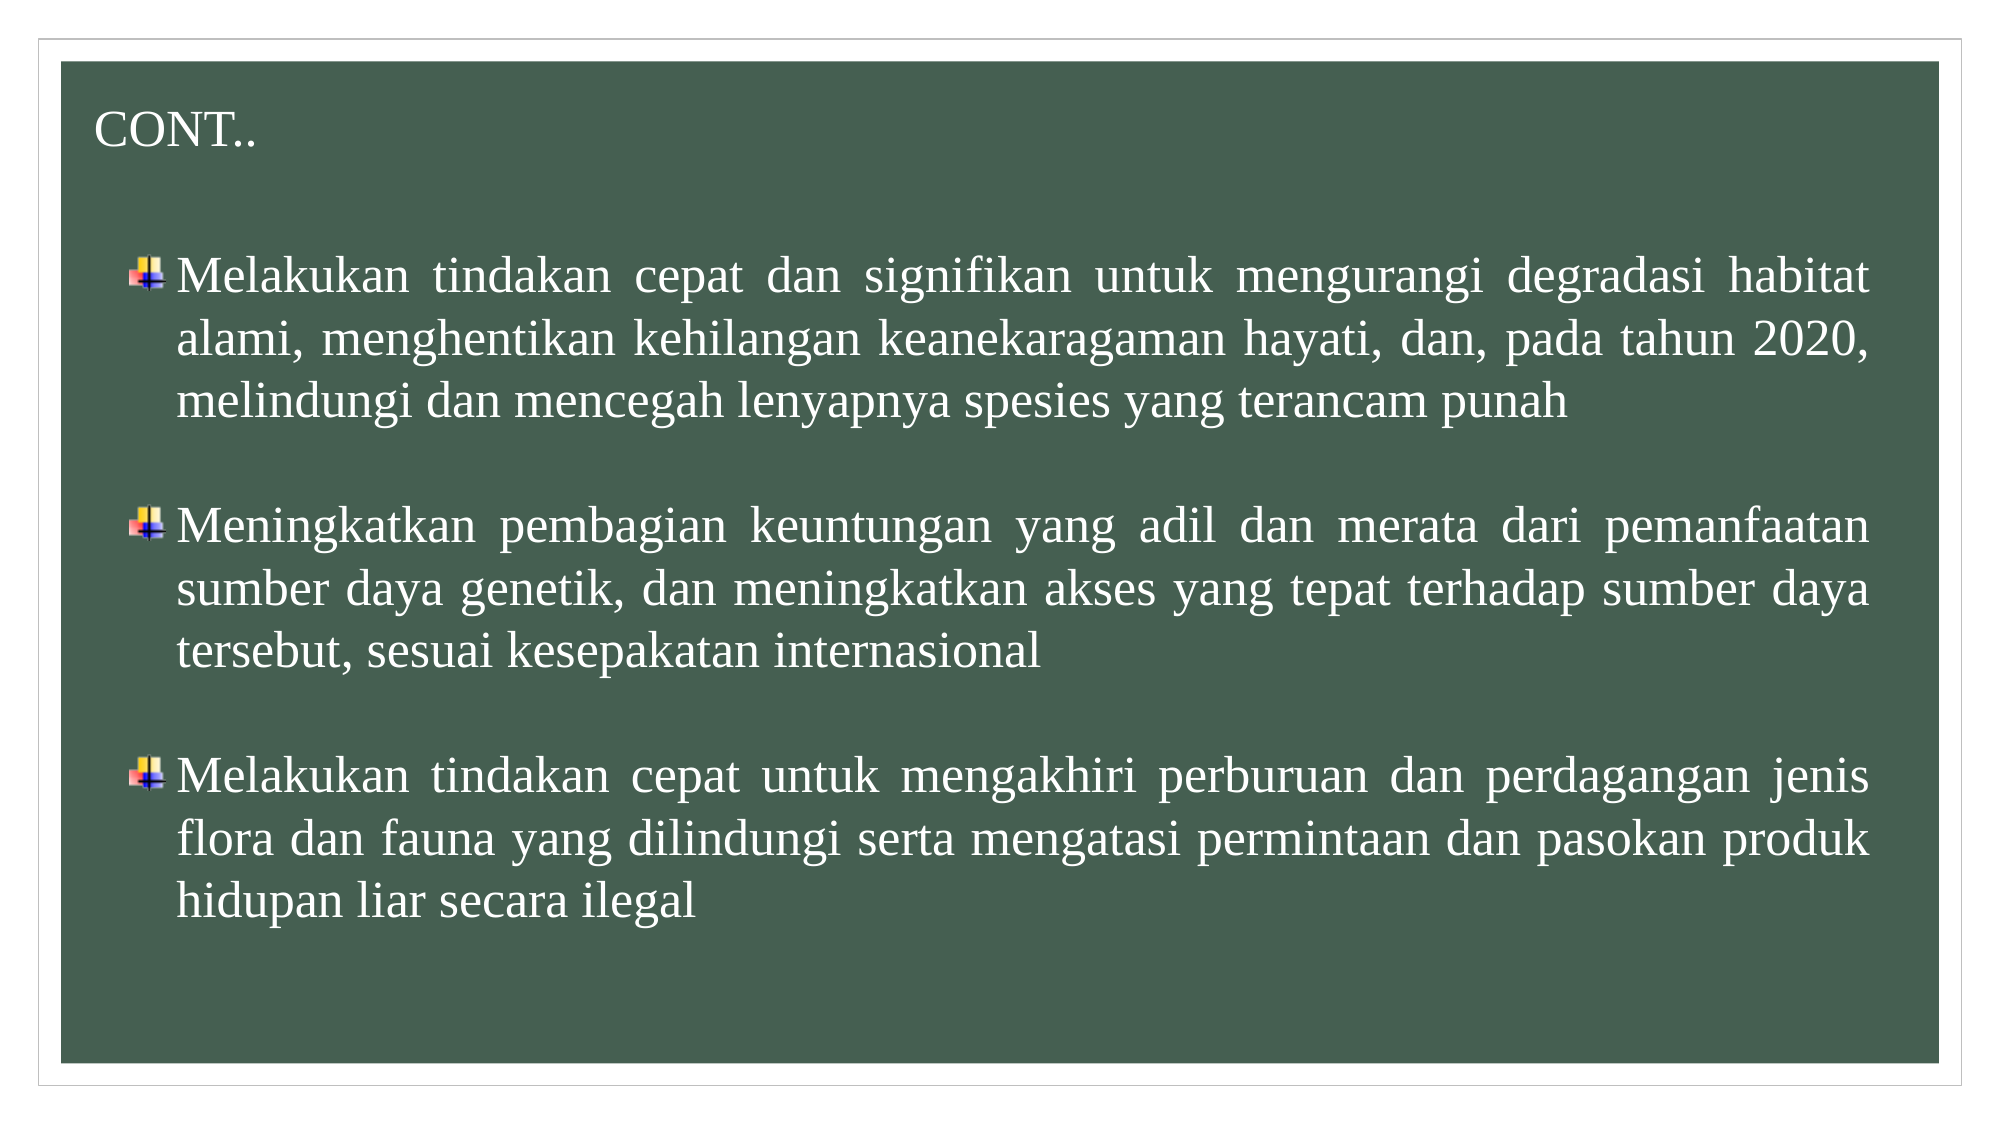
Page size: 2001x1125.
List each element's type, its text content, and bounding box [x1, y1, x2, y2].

text_box Melakukan tindakan cepat dan signifikan untuk mengurangi degradasi habitat alami, menghentikan kehilangan keanekaragaman hayati, dan, pada tahun 2020, melindungi dan mencegah lenyapnya spesies yang terancam punah Meningkatkan pembagian keuntungan yang adil dan merata dari pemanfaatan sumber daya genetik, dan meningkatkan akses yang tepat terhadap sumber daya tersebut, sesuai kesepakatan internasional Melakukan tindakan cepat untuk mengakhiri perburuan dan perdagangan jenis flora dan fauna yang dilindungi serta mengatasi permintaan dan pasokan produk hidupan liar secara ilegal [114, 233, 1886, 936]
picture [129, 753, 166, 791]
picture [129, 253, 166, 291]
text_box CONT.. [79, 87, 296, 165]
picture [129, 503, 166, 541]
